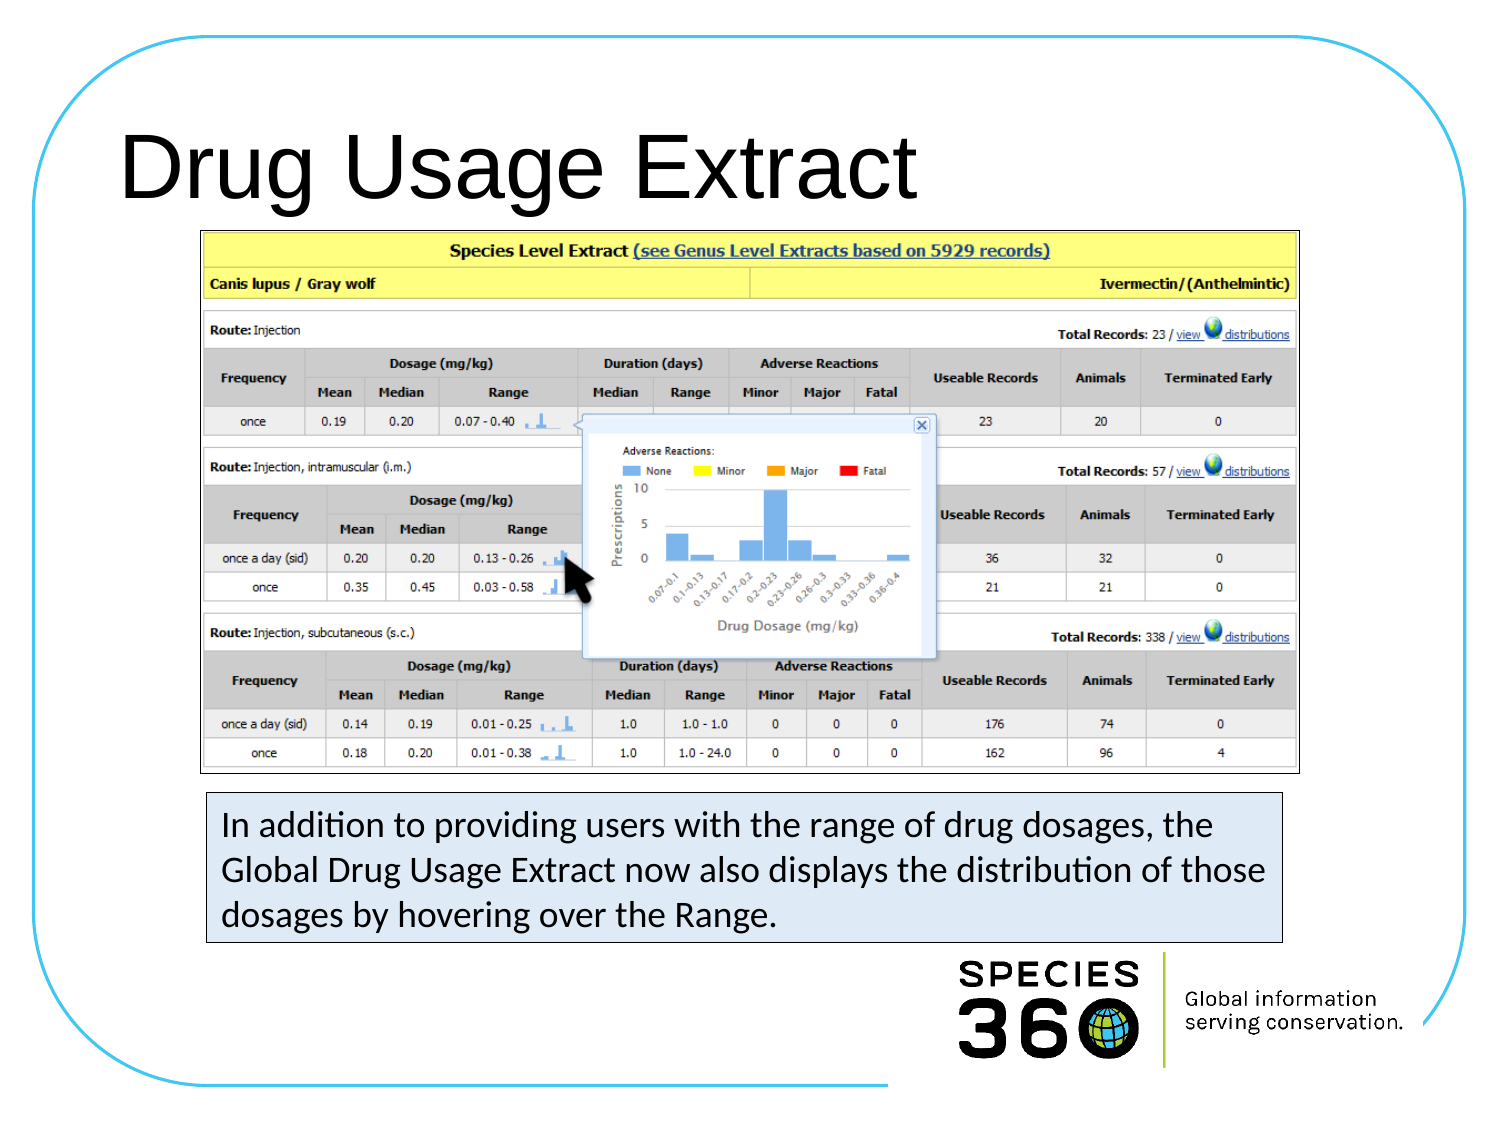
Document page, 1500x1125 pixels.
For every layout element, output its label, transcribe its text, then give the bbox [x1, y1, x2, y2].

title Drug Usage Extract [103, 59, 1397, 278]
picture [954, 944, 1407, 1075]
text_box In addition to providing users with the range of drug dosages, the Global Drug Usage Extract now also displays the distribution of those dosages by hovering over the Range. [206, 792, 1283, 943]
picture [200, 230, 1300, 774]
